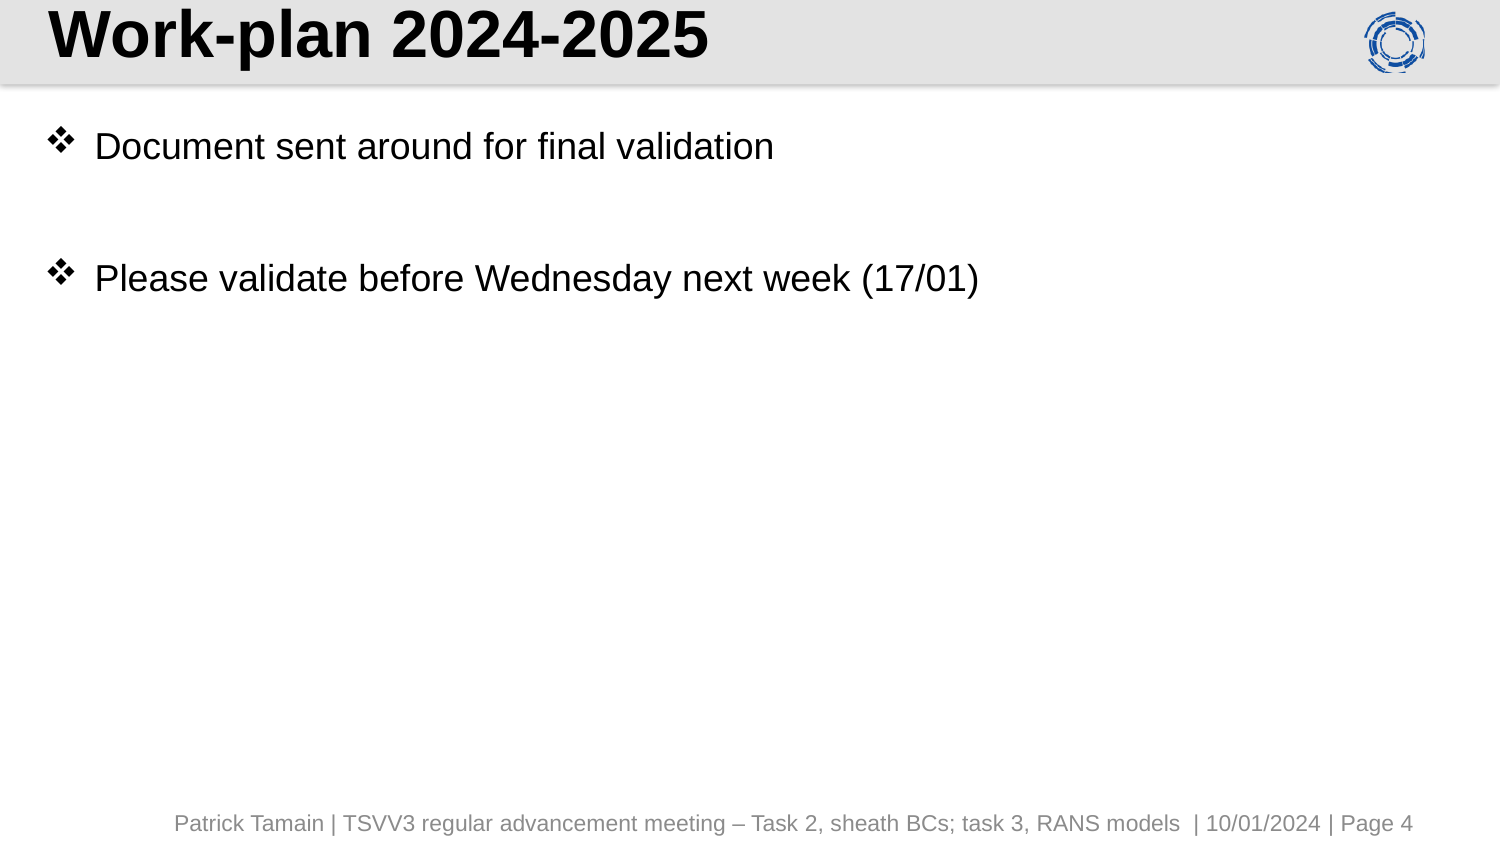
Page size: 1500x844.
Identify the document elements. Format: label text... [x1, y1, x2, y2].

title Work-plan 2024-2025 [34, 9, 1329, 66]
list Document sent around for final validation Please validate before Wednesday next week (17/01) [29, 114, 1436, 726]
footer Patrick Tamain | TSVV3 regular advancement meeting – Task 2, sheath BCs; task 3, RANS models | 10/01/2024 | Page 4 [76, 805, 1429, 839]
